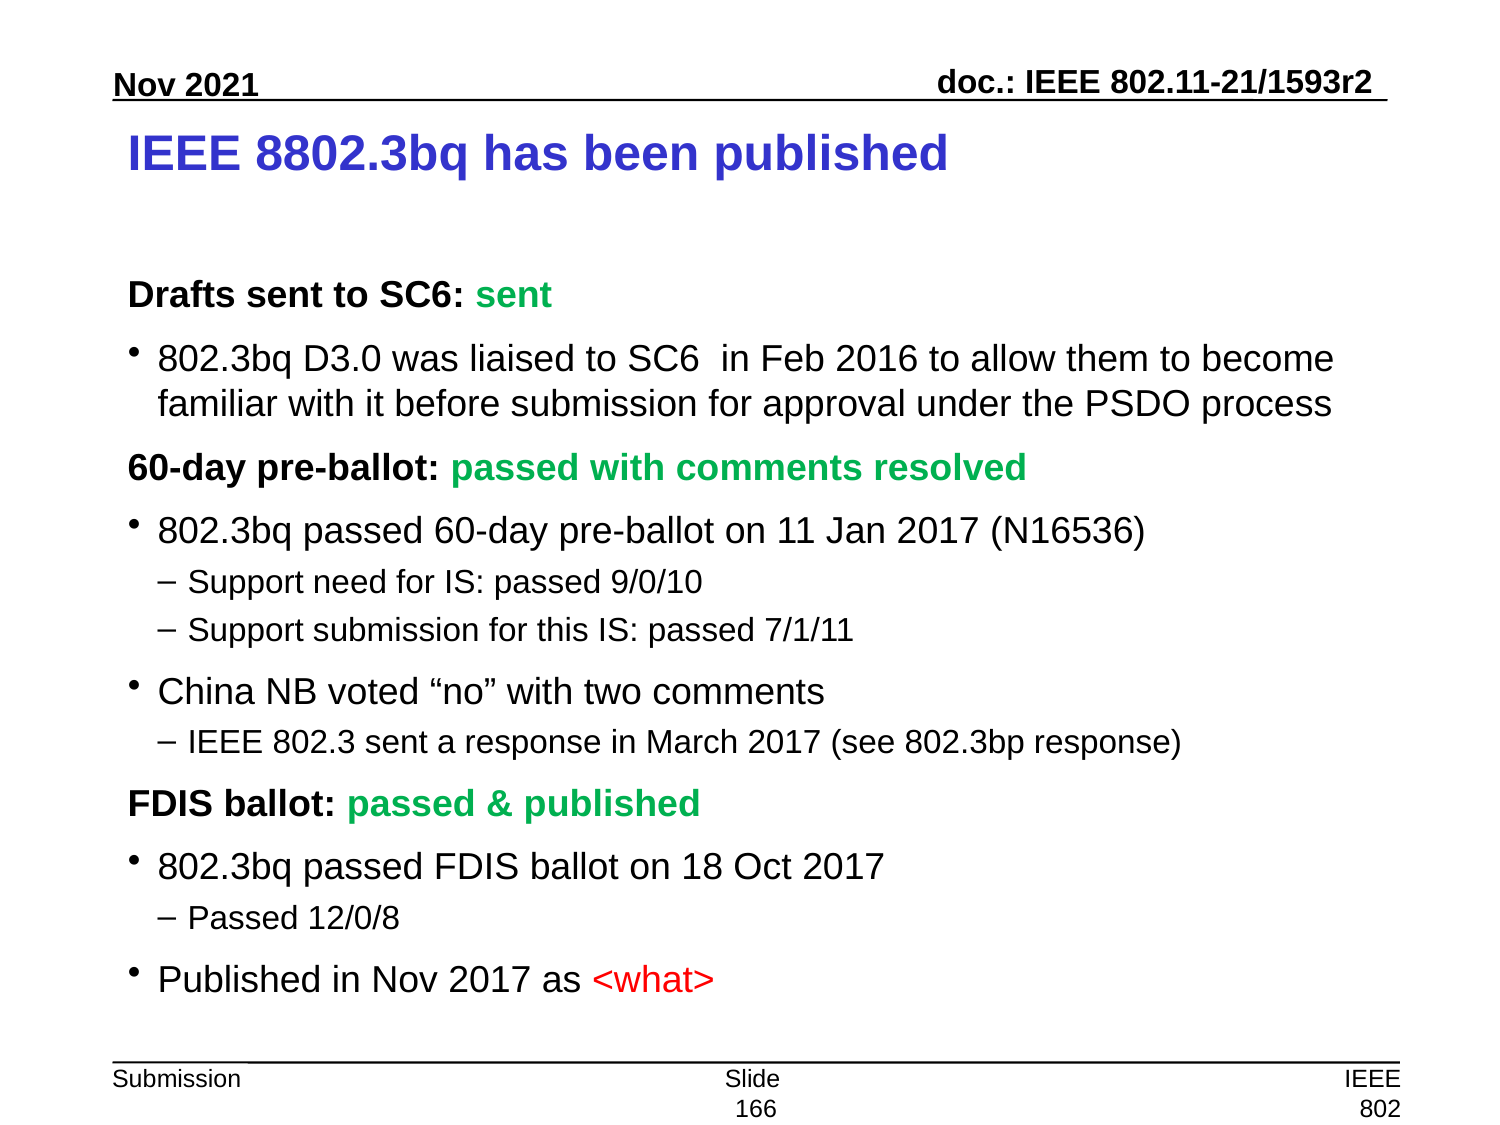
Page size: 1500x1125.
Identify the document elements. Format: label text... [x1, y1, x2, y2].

title IEEE 8802.3bq has been published [112, 112, 1388, 262]
list Drafts sent to SC6: sent 802.3bq D3.0 was liaised to SC6 in Feb 2016 to allow them to become familiar with it before submission for approval under the PSDO process 60-day pre-ballot: passed with comments resolved 802.3bq passed 60-day pre-ballot on 11 Jan 2017 (N16536) Support need for IS: passed 9/0/10 Support submission for this IS: passed 7/1/11 China NB voted “no” with two comments IEEE 802.3 sent a response in March 2017 (see 802.3bp response) FDIS ballot: passed & published 802.3bq passed FDIS ballot on 18 Oct 2017 Passed 12/0/8 Published in Nov 2017 as <what> [112, 262, 1388, 938]
footer IEEE 802 [1320, 1061, 1402, 1093]
slide_number Slide 166 [709, 1061, 803, 1093]
